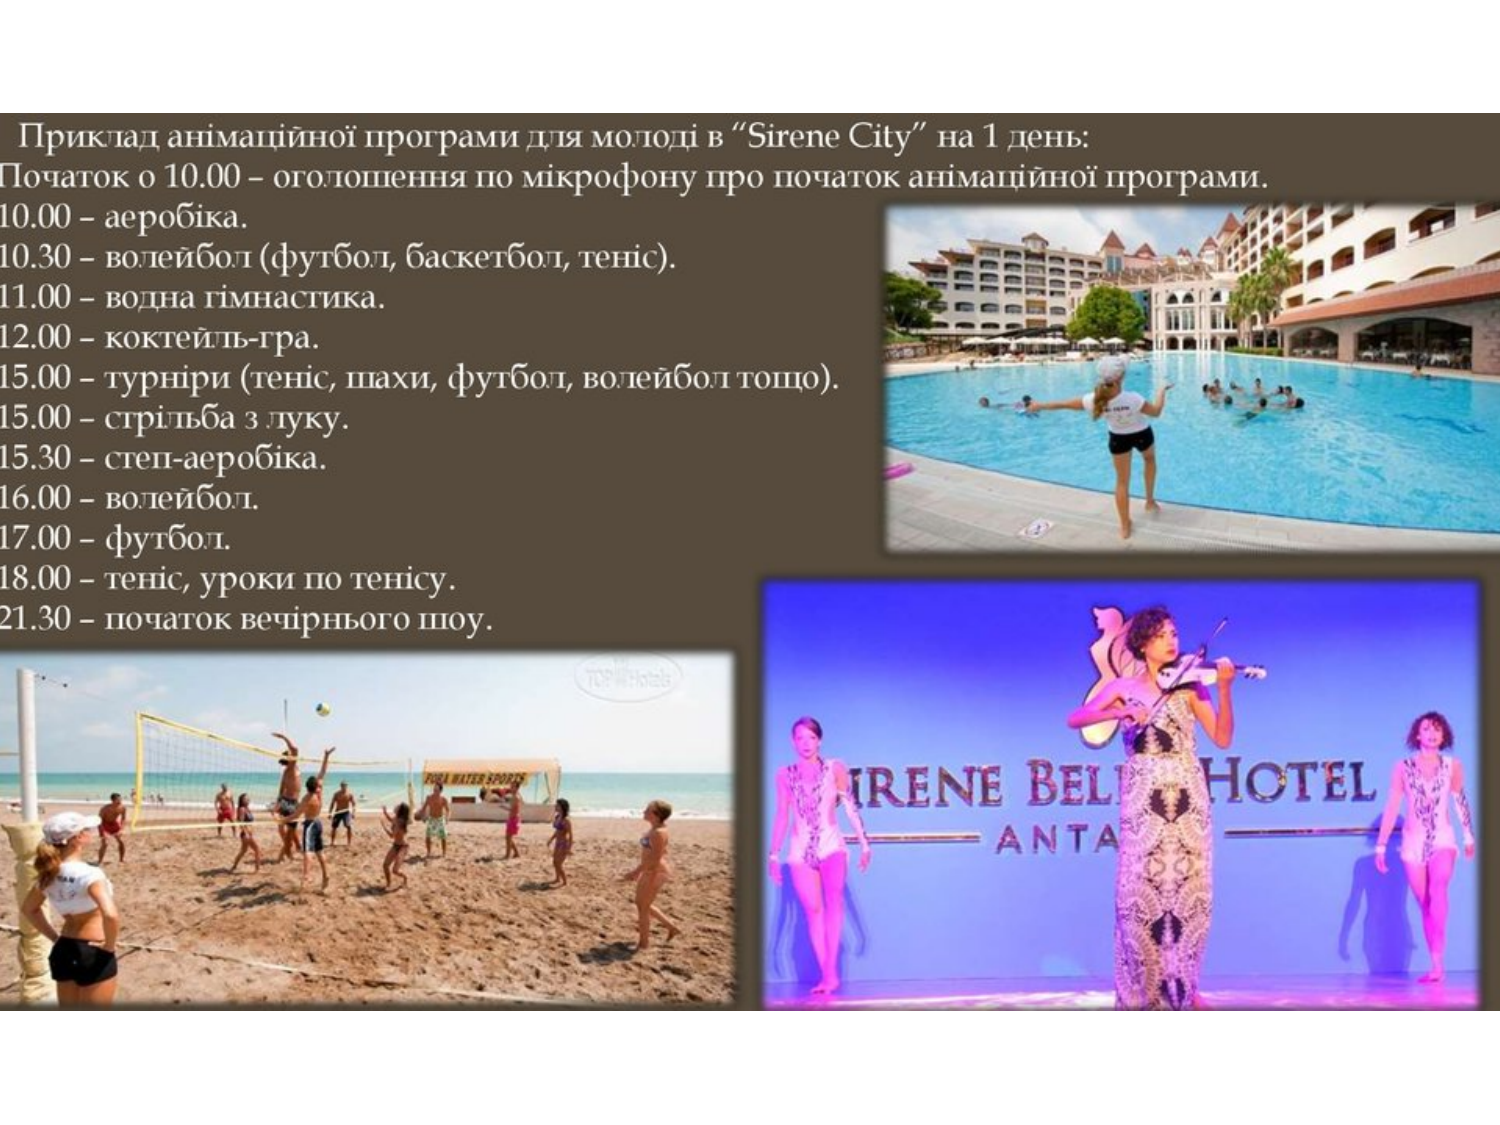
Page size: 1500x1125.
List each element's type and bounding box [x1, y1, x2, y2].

picture [0, 113, 1500, 1012]
